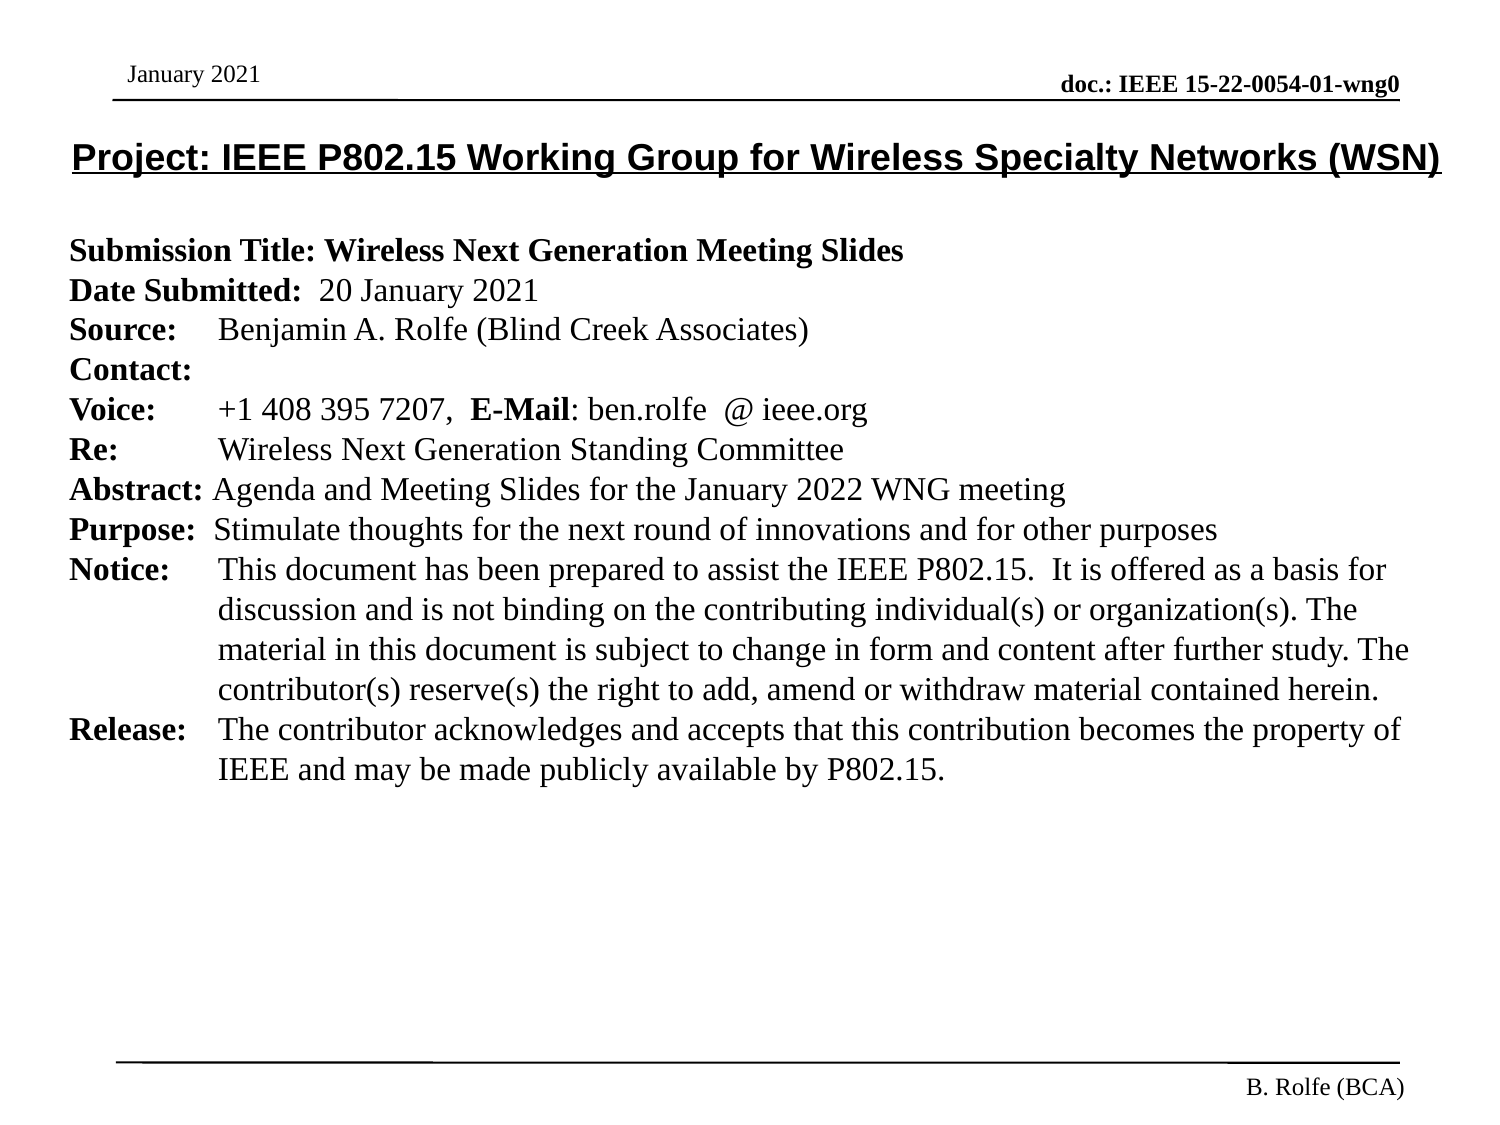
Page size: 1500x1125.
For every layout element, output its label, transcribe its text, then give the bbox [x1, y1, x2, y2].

text_box Project: IEEE P802.15 Working Group for Wireless Specialty Networks (WSN) Submission Title: Wireless Next Generation Meeting Slides Date Submitted: 20 January 2021 Source: Benjamin A. Rolfe (Blind Creek Associates) Contact: Voice: +1 408 395 7207, E-Mail: ben.rolfe @ ieee.org Re: Wireless Next Generation Standing Committee Abstract: Agenda and Meeting Slides for the January 2022 WNG meeting Purpose: Stimulate thoughts for the next round of innovations and for other purposes Notice: This document has been prepared to assist the IEEE P802.15. It is offered as a basis for discussion and is not binding on the contributing individual(s) or organization(s). The material in this document is subject to change in form and content after further study. The contributor(s) reserve(s) the right to add, amend or withdraw material contained herein. Release: The contributor acknowledges and accepts that this contribution becomes the property of IEEE and may be made publicly available by P802.15. [53, 125, 1459, 795]
